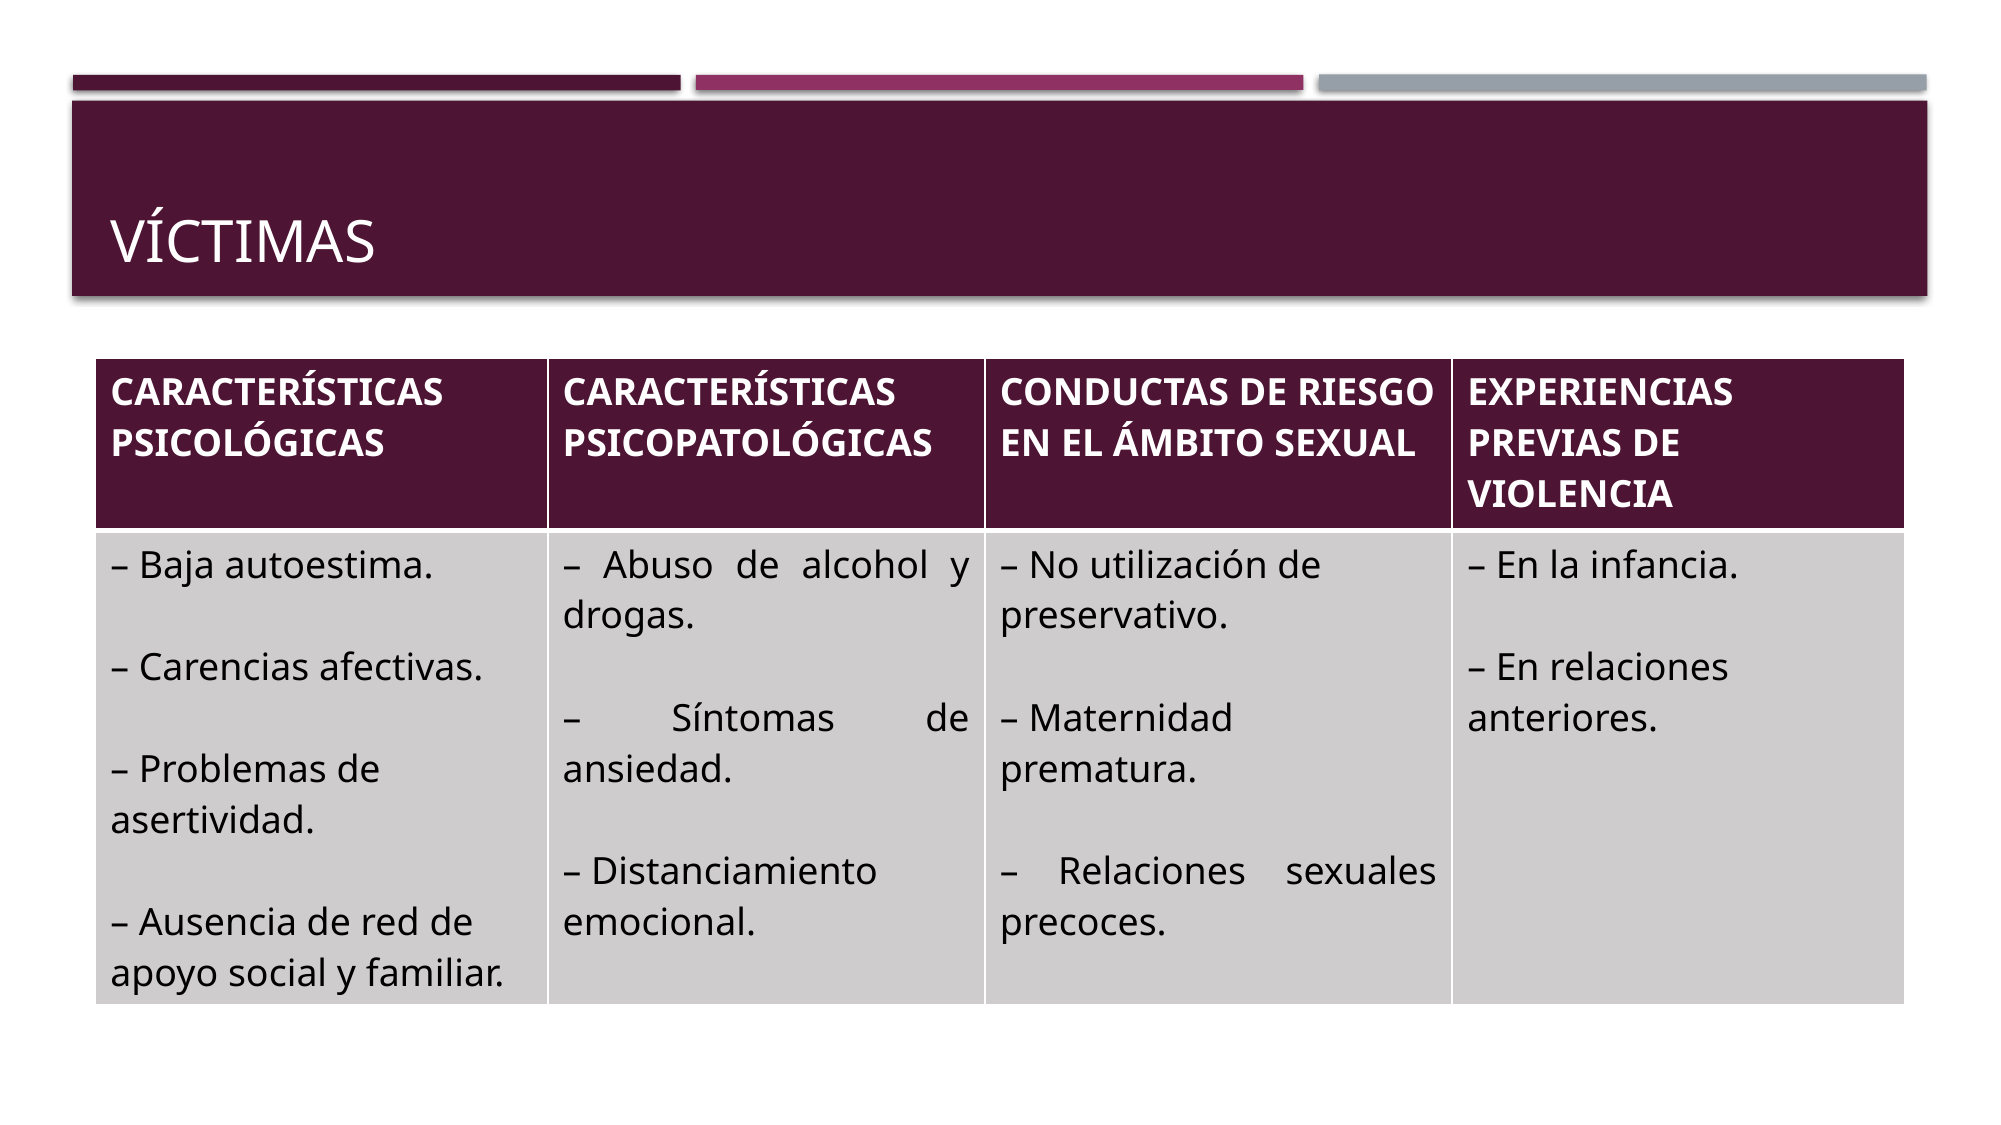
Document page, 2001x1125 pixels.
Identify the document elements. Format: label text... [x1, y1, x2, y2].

table_header CARACTERÍSTICAS PSICOLÓGICAS [96, 359, 547, 528]
title Víctimas [95, 115, 1905, 282]
table_cell – En la infancia. – En relaciones anteriores. [1453, 533, 1904, 1004]
table_cell – No utilización de preservativo. – Maternidad prematura. – Relaciones sexuales precoces. [986, 533, 1451, 1004]
table_header EXPERIENCIAS PREVIAS DE VIOLENCIA [1453, 359, 1904, 528]
table_header CONDUCTAS DE RIESGO EN EL ÁMBITO SEXUAL [986, 359, 1451, 528]
table_cell – Abuso de alcohol y drogas. – Síntomas de ansiedad. – Distanciamiento emocional. [549, 533, 984, 1004]
table_header CARACTERÍSTICAS PSICOPATOLÓGICAS [549, 359, 984, 528]
table_cell – Baja autoestima. – Carencias afectivas. – Problemas de asertividad. – Ausencia de red de apoyo social y familiar. [96, 533, 547, 1004]
